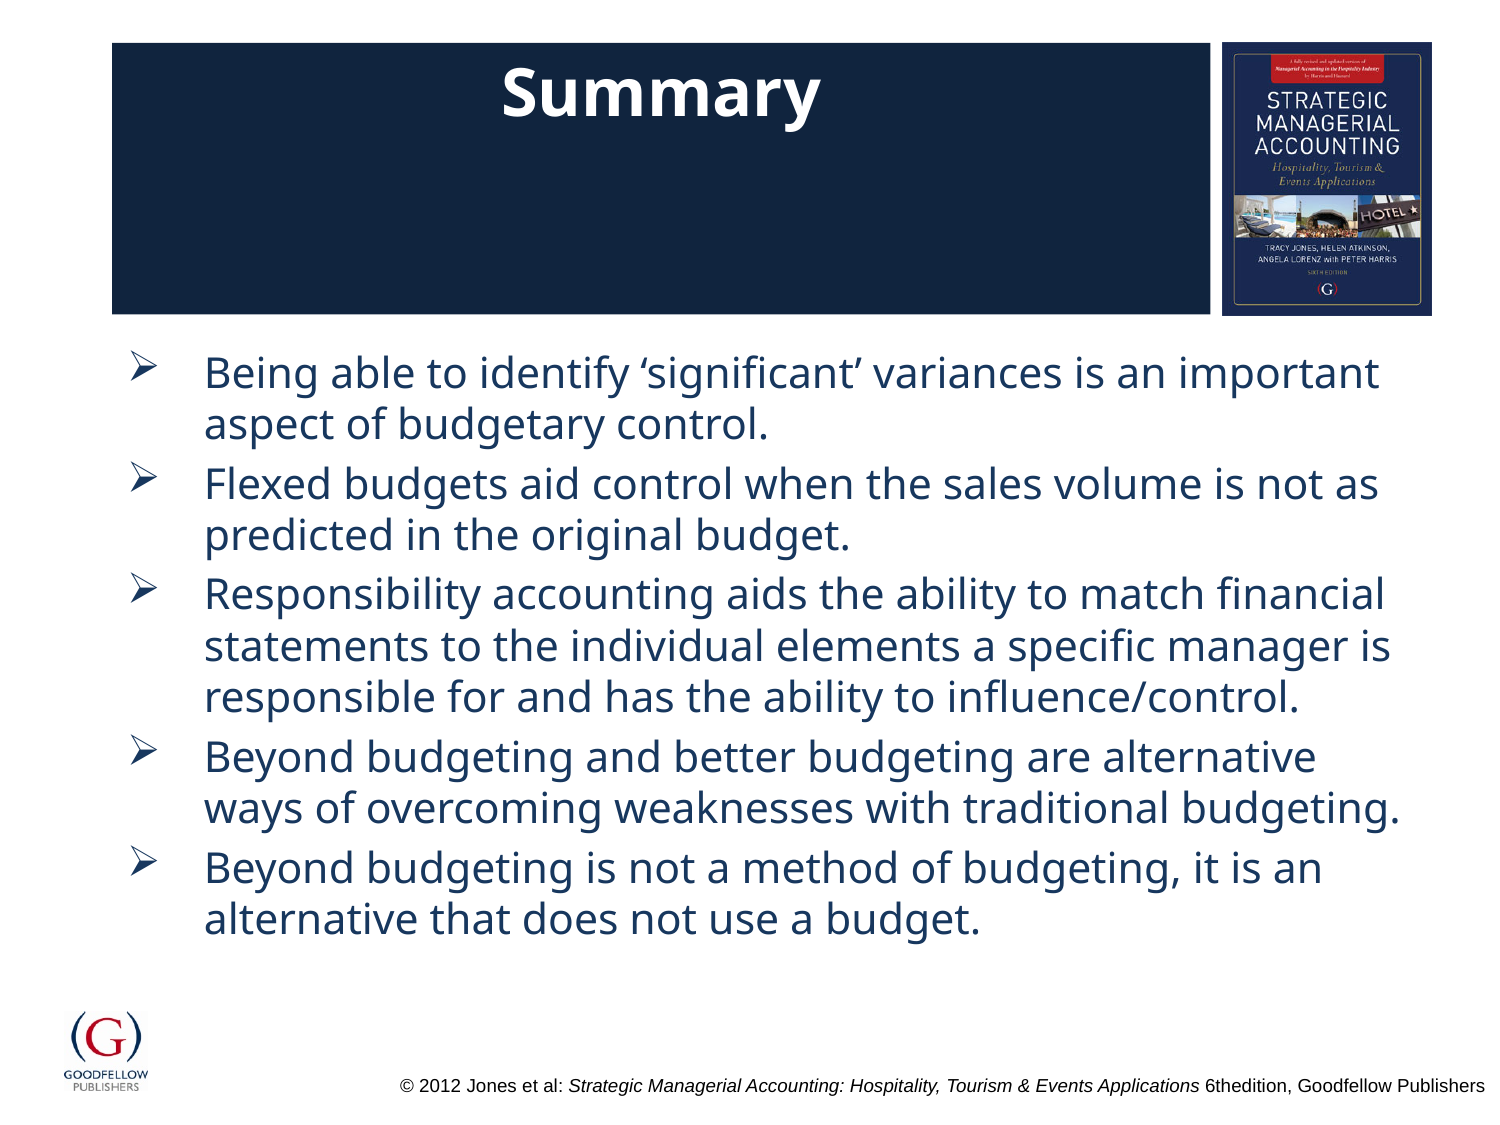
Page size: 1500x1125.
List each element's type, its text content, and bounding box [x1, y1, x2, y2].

subtitle Being able to identify ‘significant’ variances is an important aspect of budgetary control. Flexed budgets aid control when the sales volume is not as predicted in the original budget. Responsibility accounting aids the ability to match financial statements to the individual elements a specific manager is responsible for and has the ability to influence/control. Beyond budgeting and better budgeting are alternative ways of overcoming weaknesses with traditional budgeting. Beyond budgeting is not a method of budgeting, it is an alternative that does not use a budget. [112, 338, 1436, 965]
picture [1222, 42, 1432, 316]
picture [64, 1011, 148, 1091]
title Summary [112, 42, 1211, 315]
